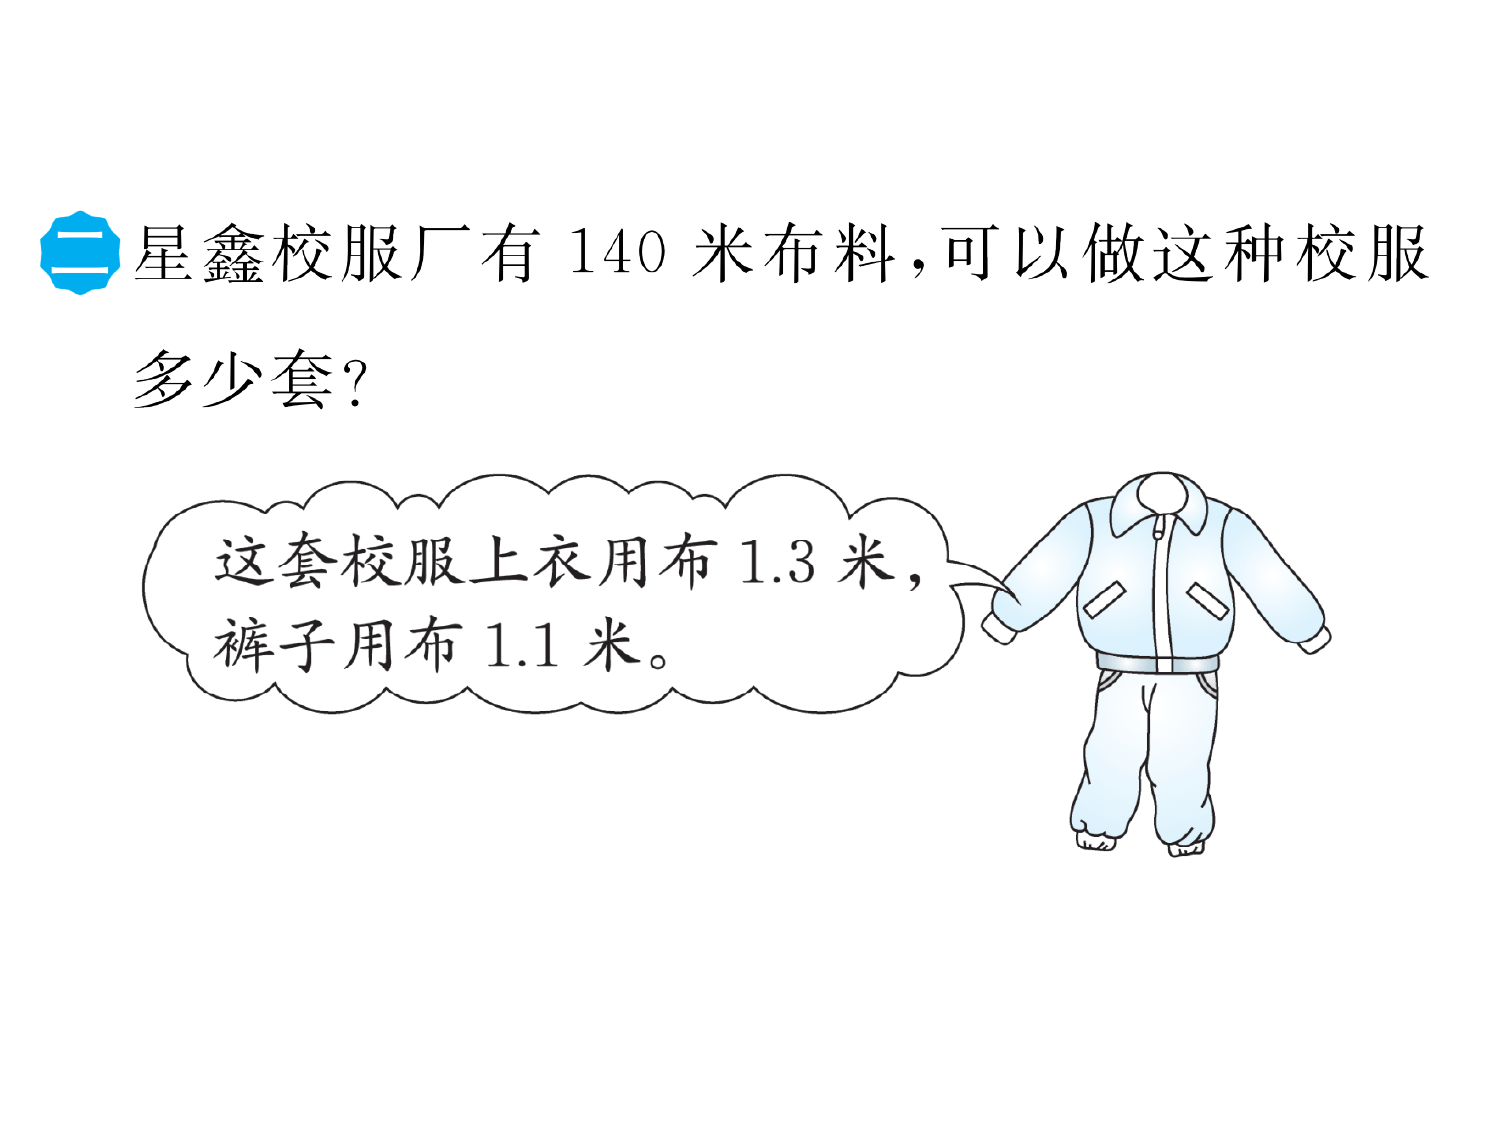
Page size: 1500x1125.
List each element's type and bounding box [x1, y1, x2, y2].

picture [35, 177, 1500, 998]
